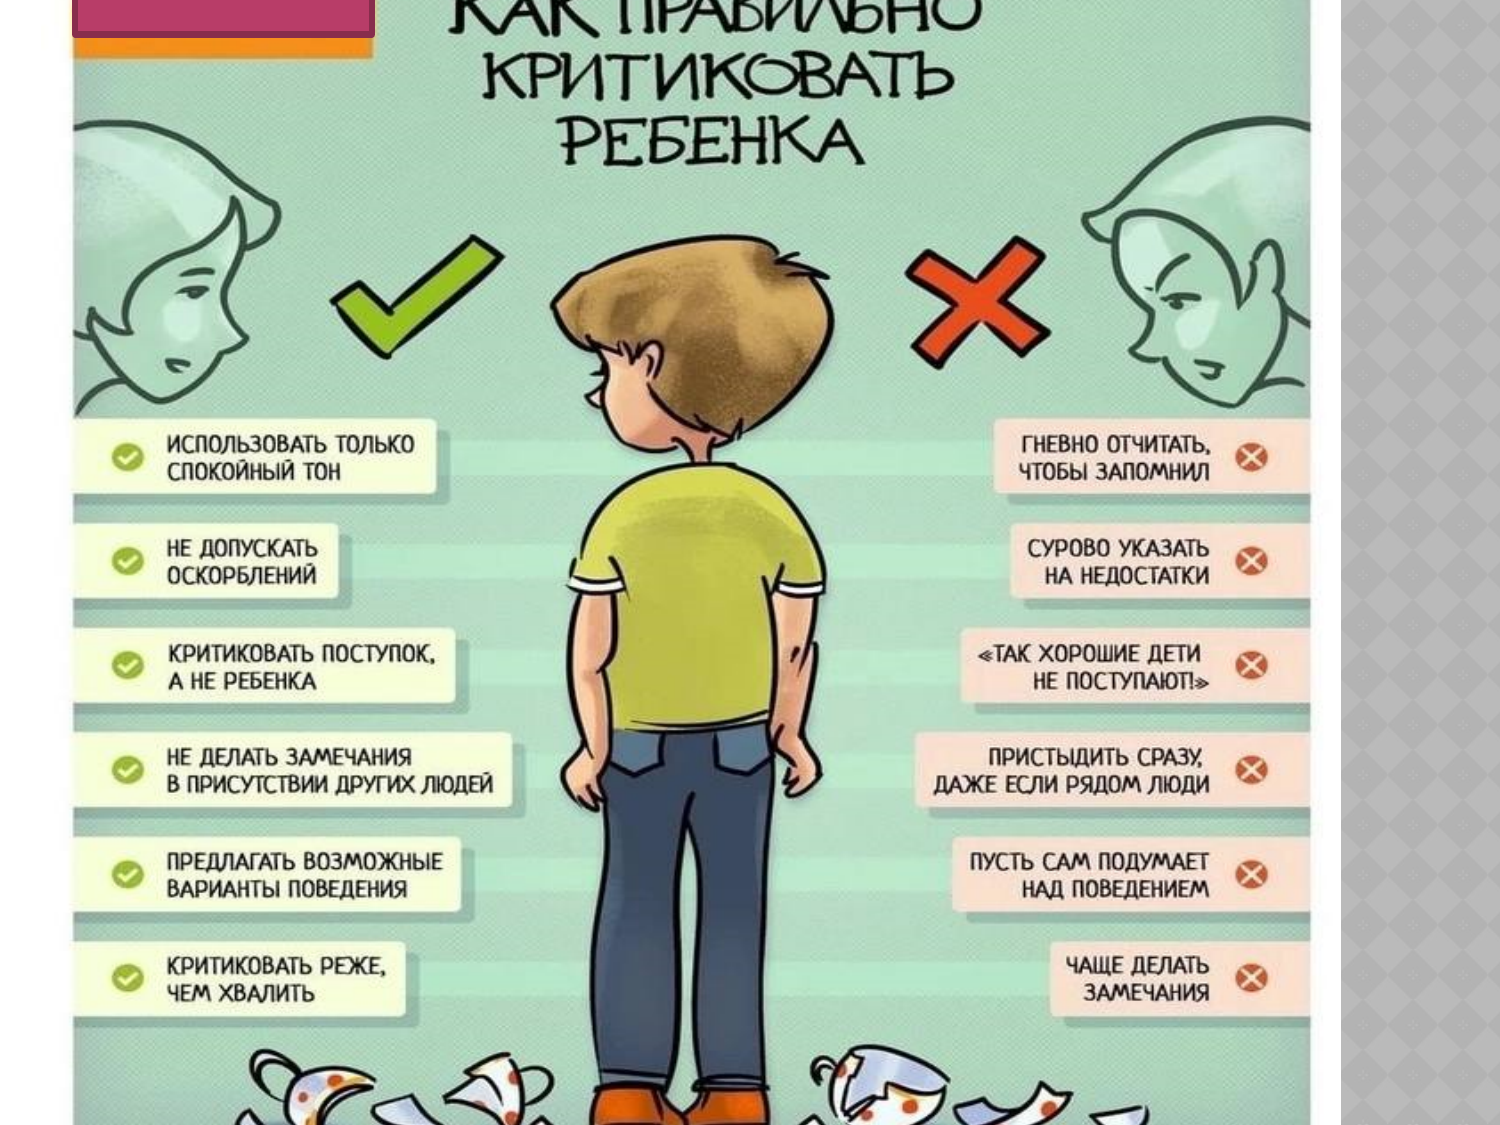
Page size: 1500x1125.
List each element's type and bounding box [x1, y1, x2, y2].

picture [40, 0, 1341, 1125]
